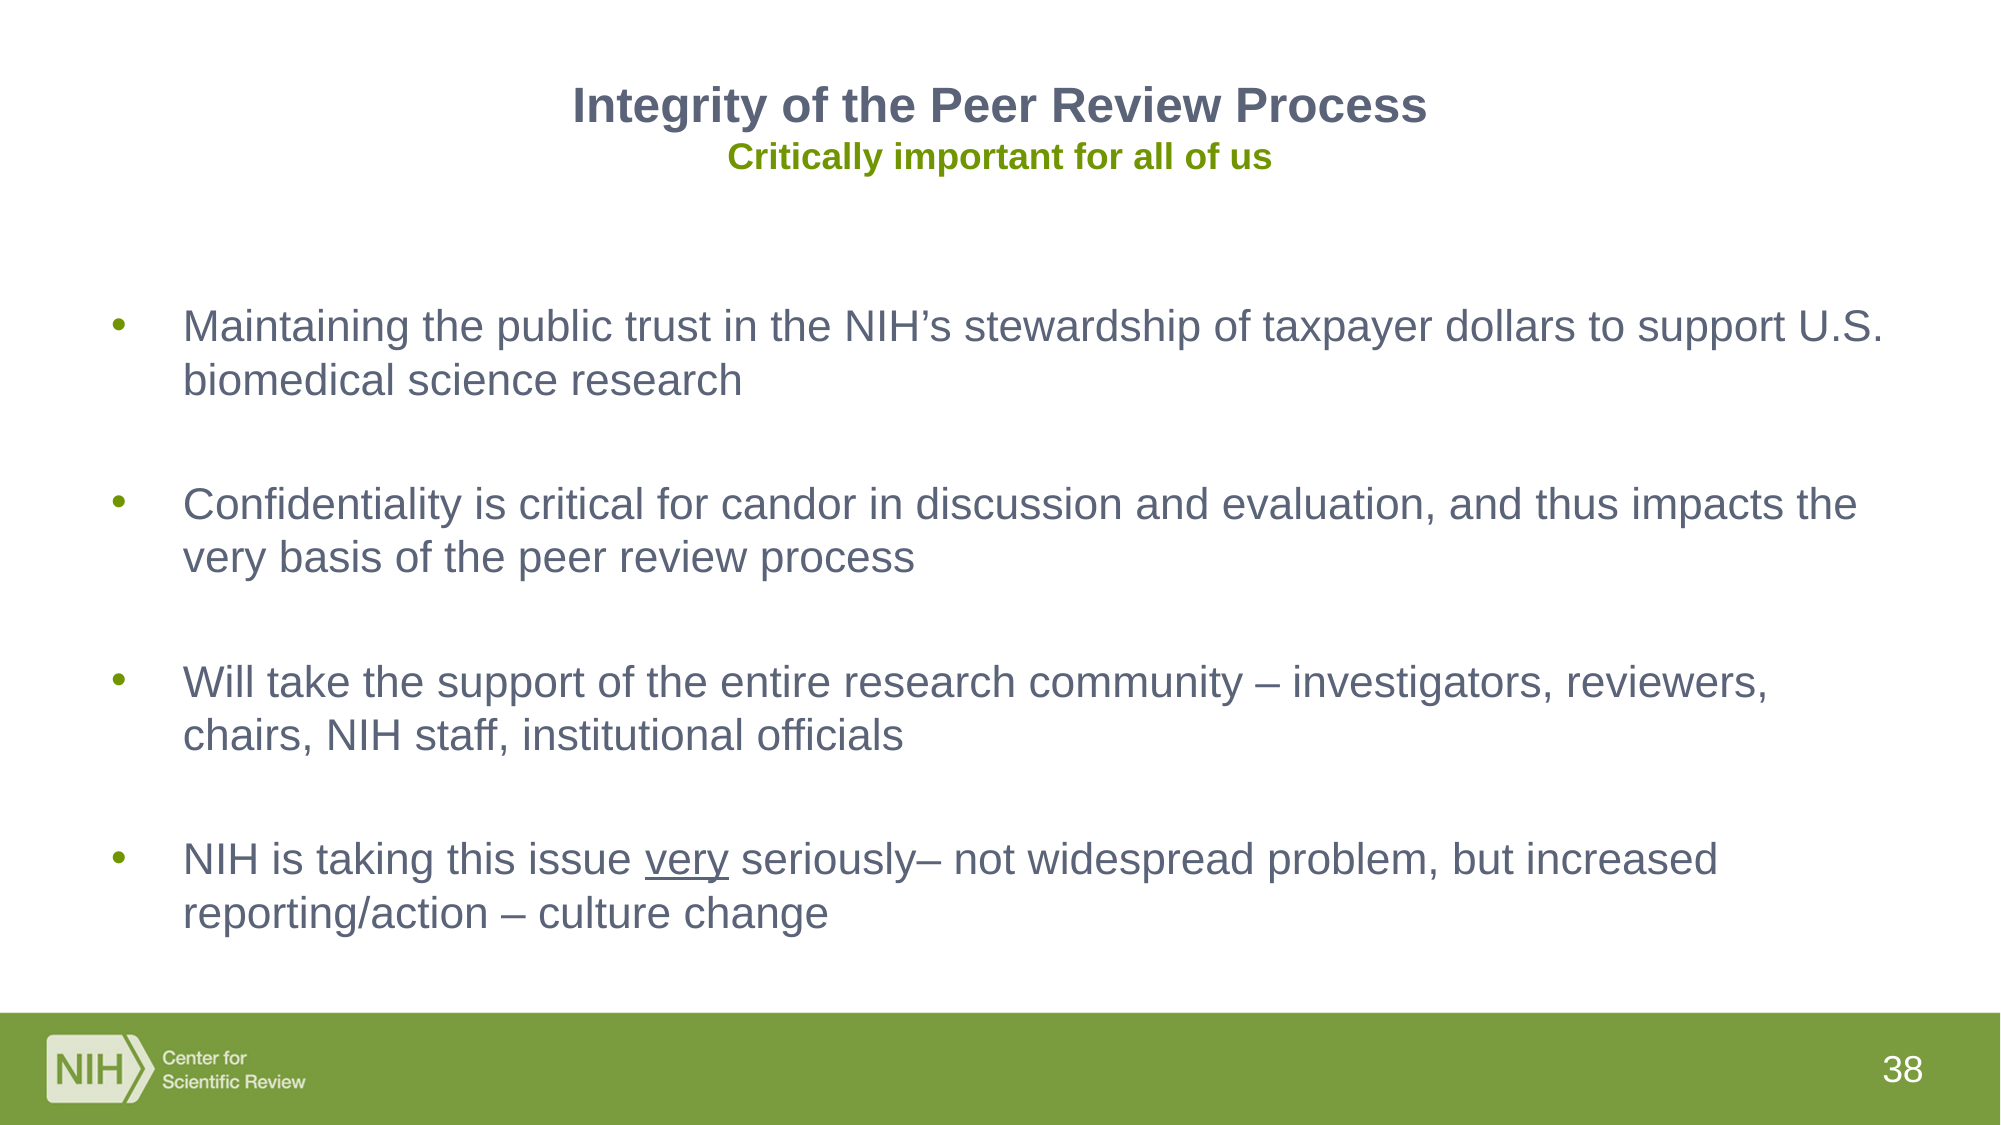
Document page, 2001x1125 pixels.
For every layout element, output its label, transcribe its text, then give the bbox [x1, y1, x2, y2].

list Maintaining the public trust in the NIH’s stewardship of taxpayer dollars to support U.S. biomedical science research Confidentiality is critical for candor in discussion and evaluation, and thus impacts the very basis of the peer review process Will take the support of the entire research community – investigators, reviewers, chairs, NIH staff, institutional officials NIH is taking this issue very seriously– not widespread problem, but increased reporting/action – culture change [91, 224, 1909, 950]
title Integrity of the Peer Review Process Critically important for all of us [99, 62, 1900, 188]
picture [0, 0, 2001, 1125]
